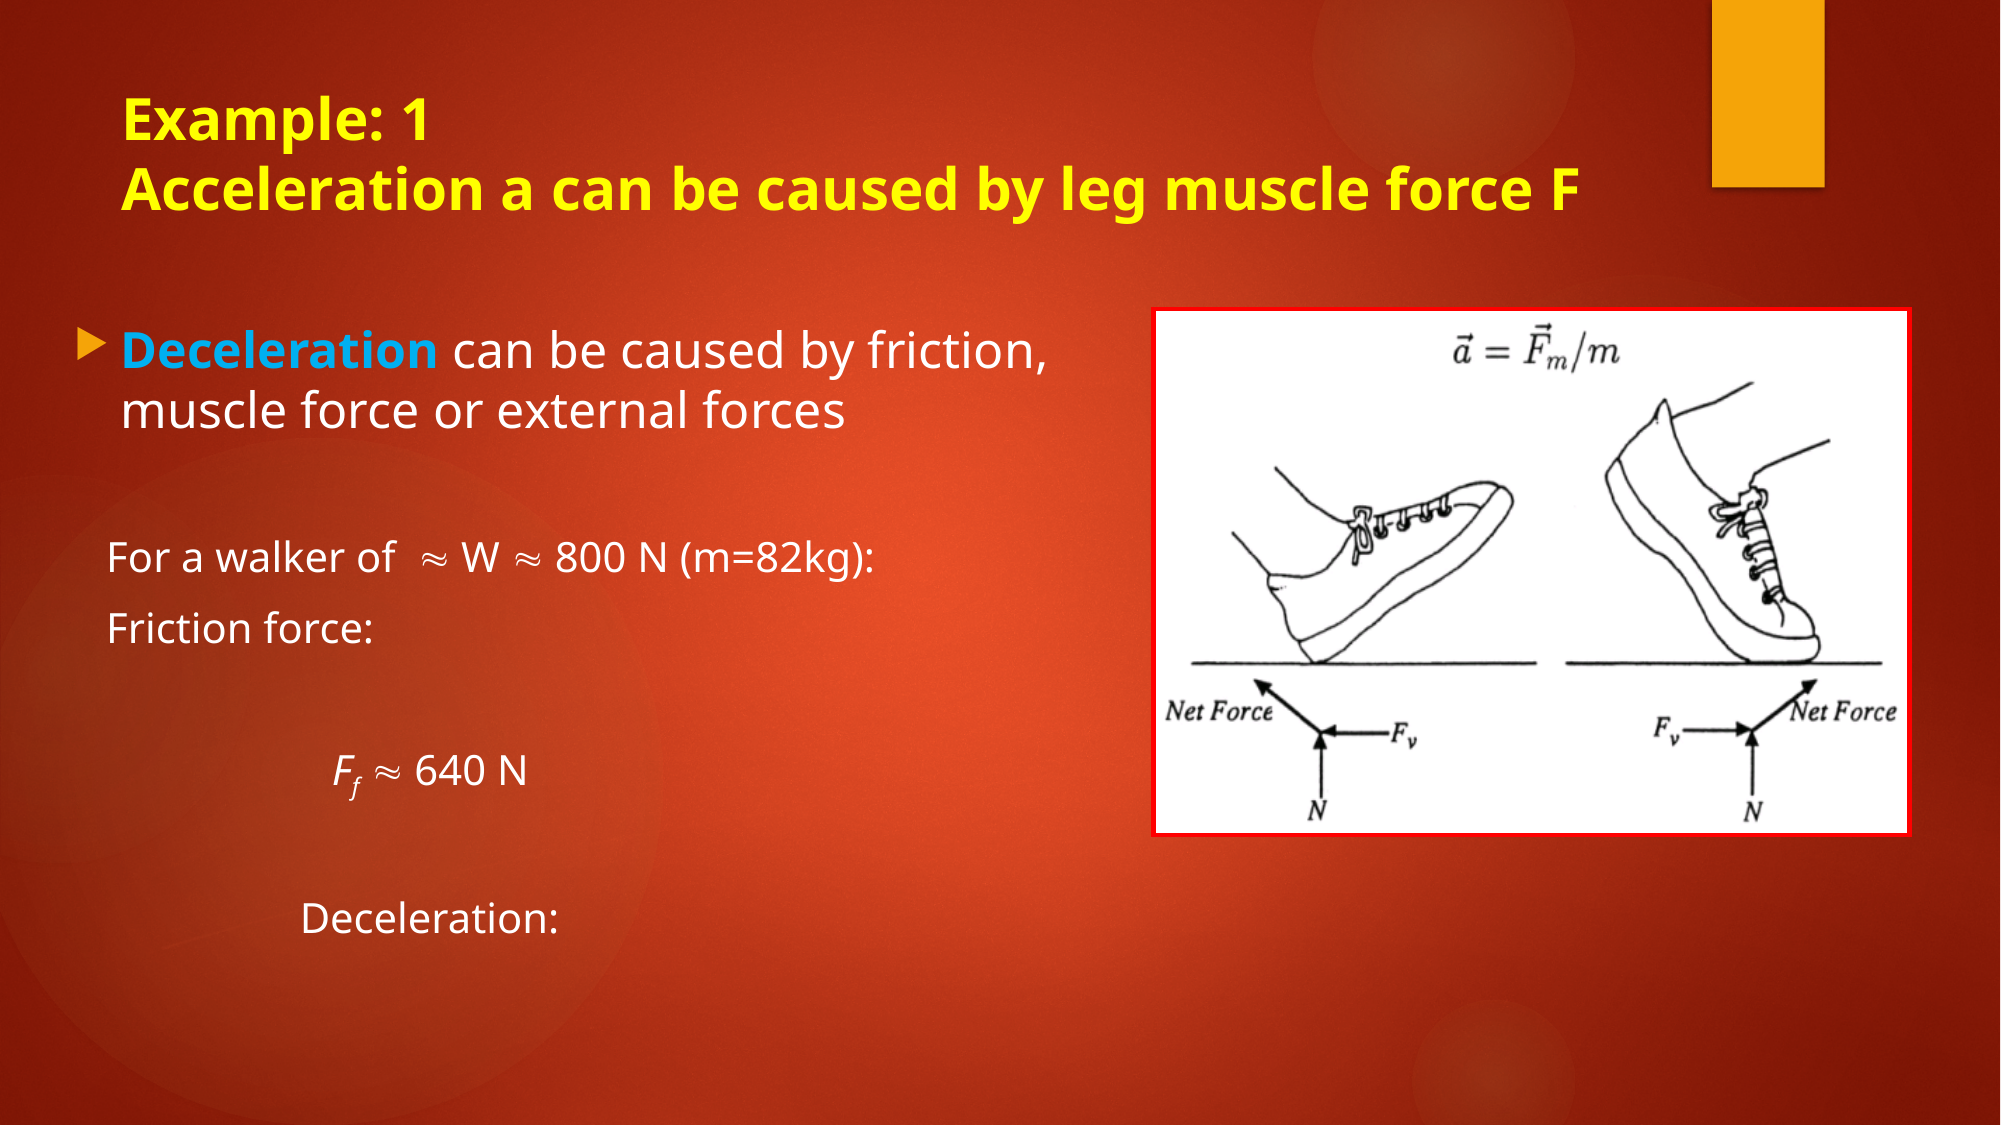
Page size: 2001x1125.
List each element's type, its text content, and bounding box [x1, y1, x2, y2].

title Example: 1 Acceleration a can be caused by leg muscle force F [106, 74, 1649, 229]
picture [1155, 310, 1908, 834]
